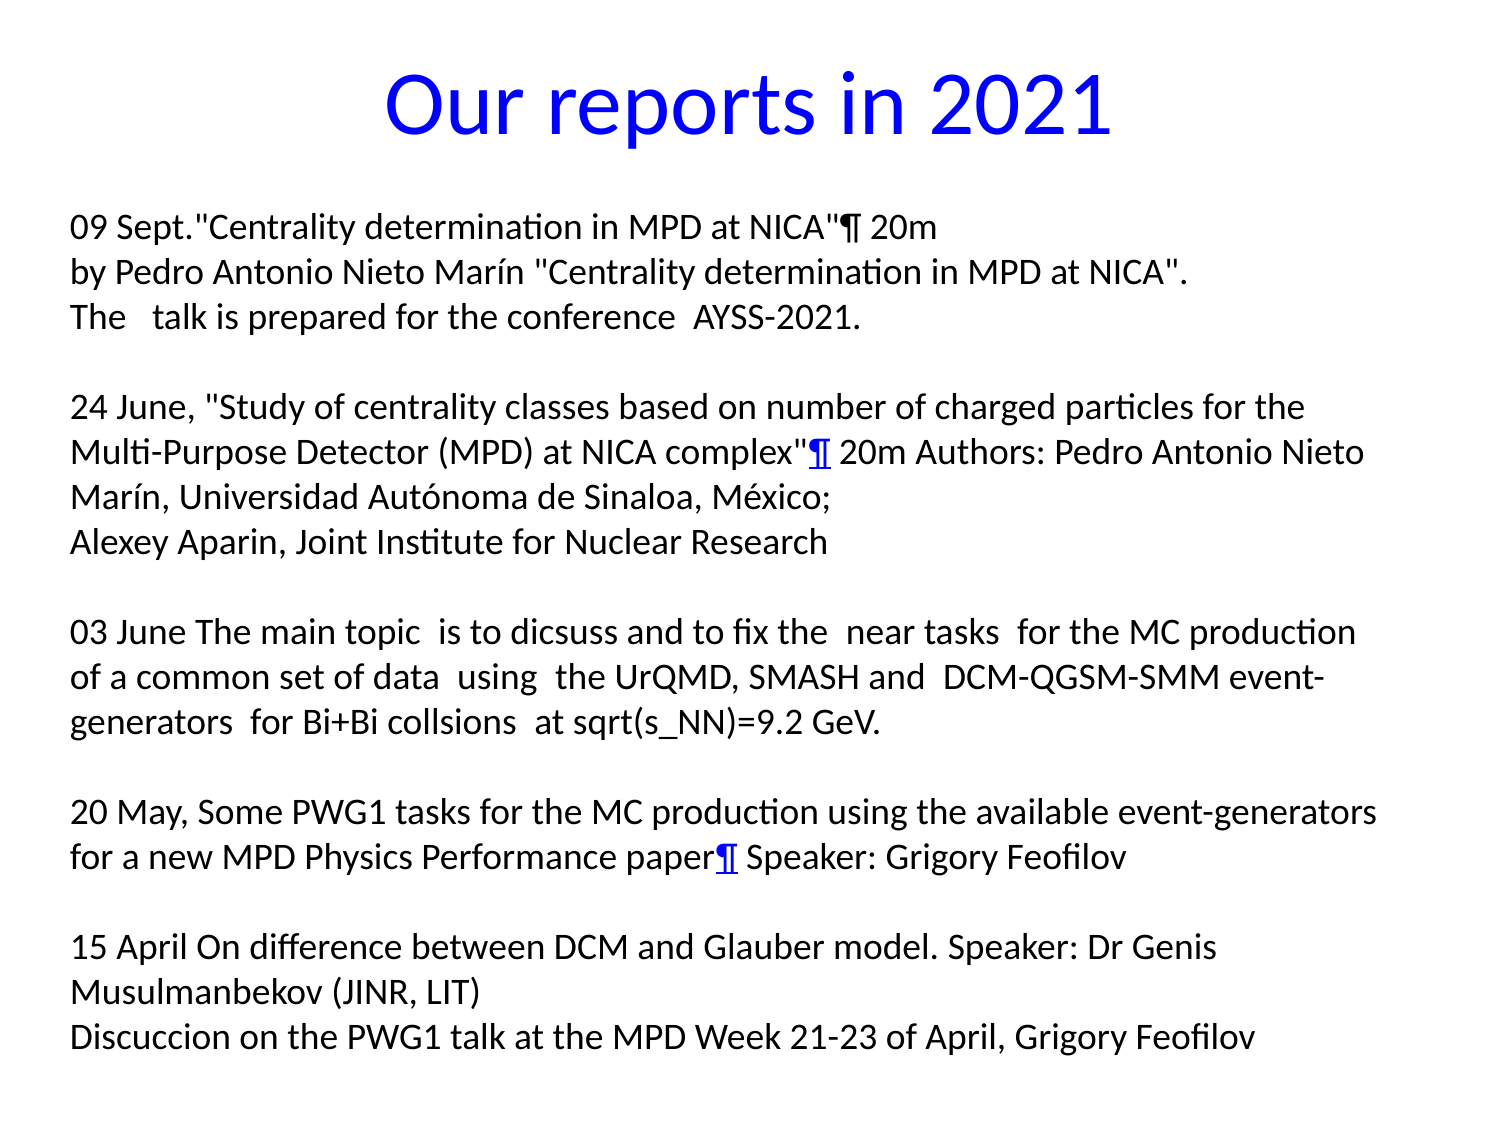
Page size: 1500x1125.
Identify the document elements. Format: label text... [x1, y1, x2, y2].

text_box 09 Sept."Centrality determination in MPD at NICA"¶ 20m by Pedro Antonio Nieto Marín "Centrality determination in MPD at NICA". The talk is prepared for the conference AYSS-2021. 24 June, "Study of centrality classes based on number of charged particles for the Multi-Purpose Detector (MPD) at NICA complex"¶ 20m Authors: Pedro Antonio Nieto Marín, Universidad Autónoma de Sinaloa, México; Alexey Aparin, Joint Institute for Nuclear Research 03 June The main topic is to dicsuss and to fix the near tasks for the MC production of a common set of data using the UrQMD, SMASH and DCM-QGSM-SMM event-generators for Bi+Bi collsions at sqrt(s_NN)=9.2 GeV. 20 May, Some PWG1 tasks for the MC production using the available event-generators for a new MPD Physics Performance paper¶ Speaker: Grigory Feofilov 15 April On difference between DCM and Glauber model. Speaker: Dr Genis Musulmanbekov (JINR, LIT) Discuccion on the PWG1 talk at the MPD Week 21-23 of April, Grigory Feofilov [55, 194, 1395, 1125]
title Our reports in 2021 [75, 4, 1425, 192]
